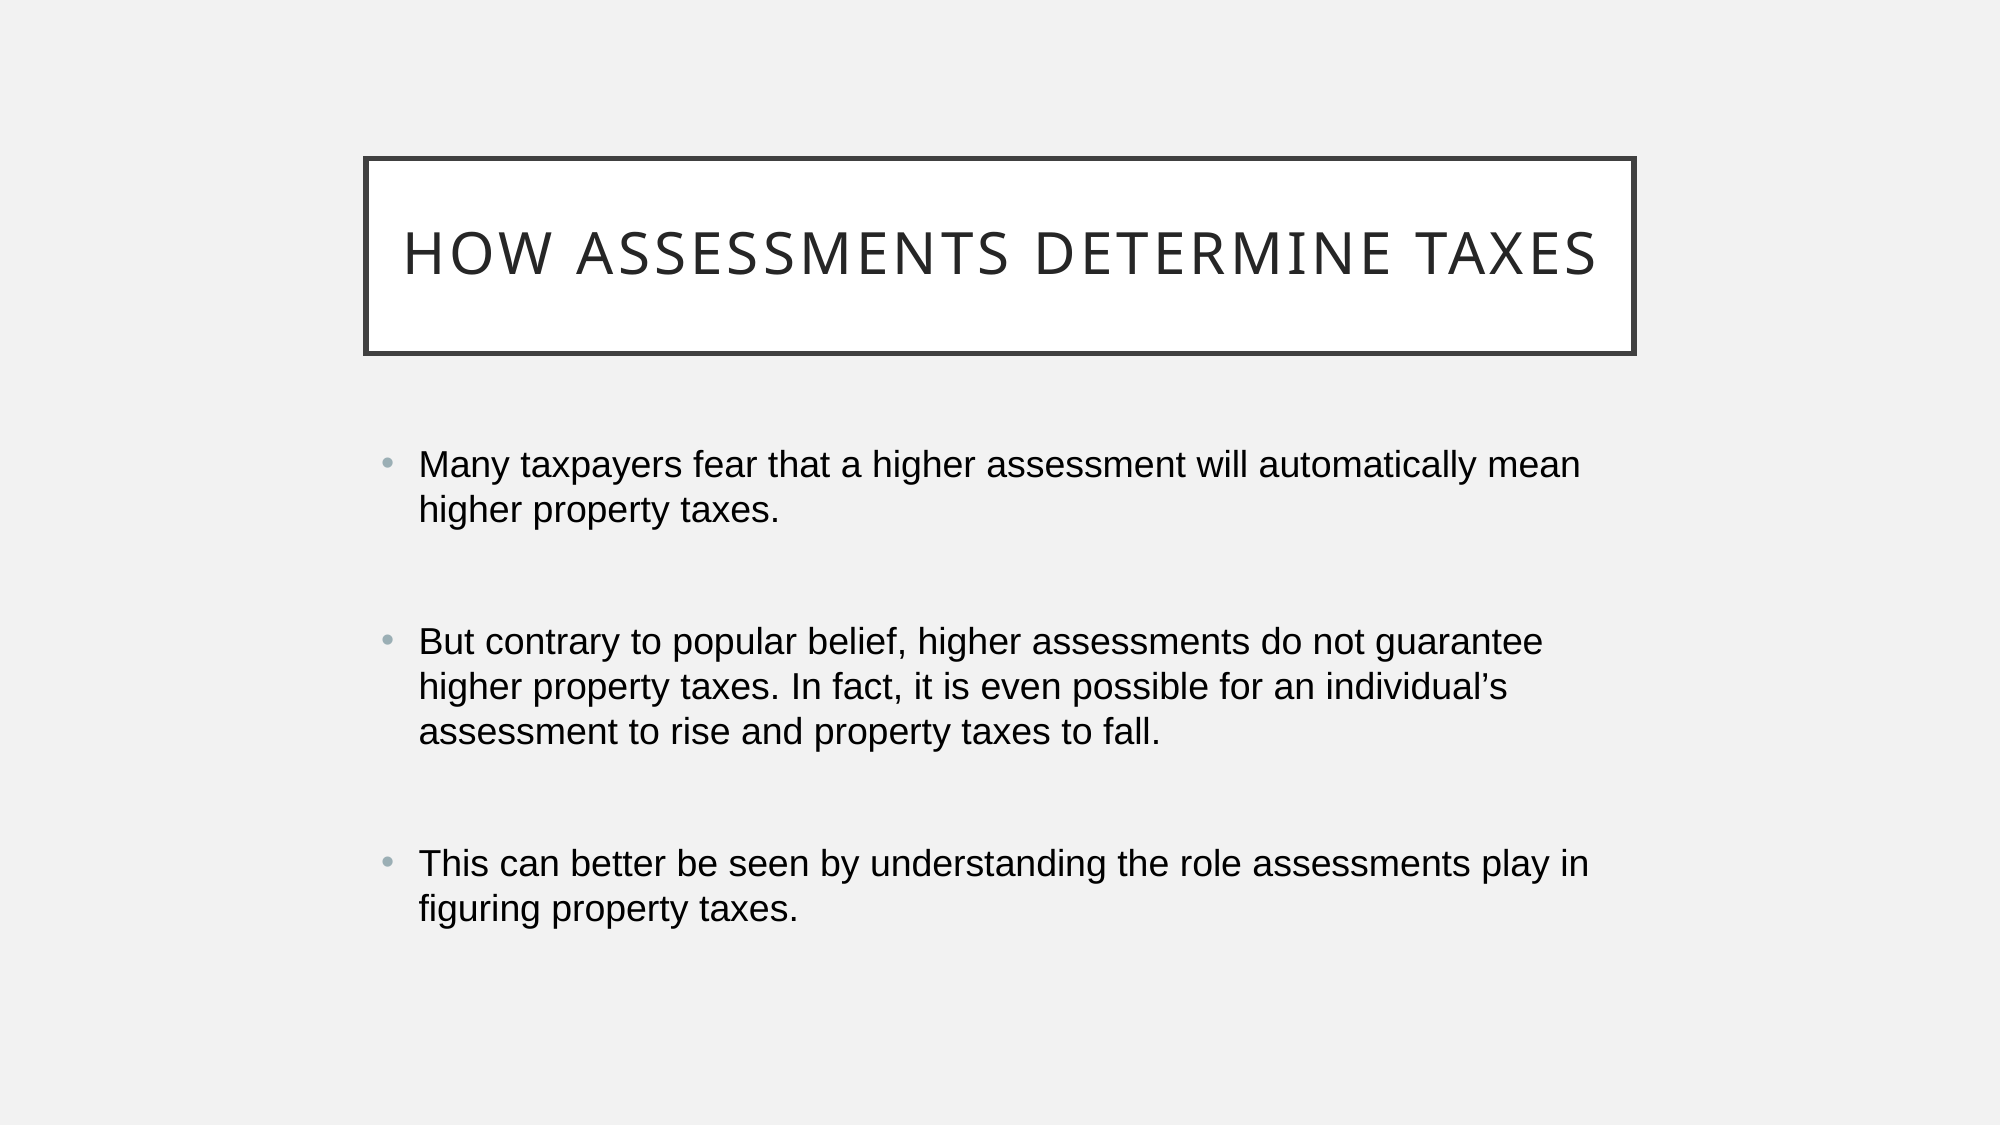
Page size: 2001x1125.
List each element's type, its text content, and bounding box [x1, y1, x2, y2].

list Many taxpayers fear that a higher assessment will automatically mean higher property taxes. But contrary to popular belief, higher assessments do not guarantee higher property taxes. In fact, it is even possible for an individual’s assessment to rise and property taxes to fall. This can better be seen by understanding the role assessments play in figuring property taxes. [366, 432, 1634, 942]
title How assessments determine taxes [363, 156, 1637, 356]
